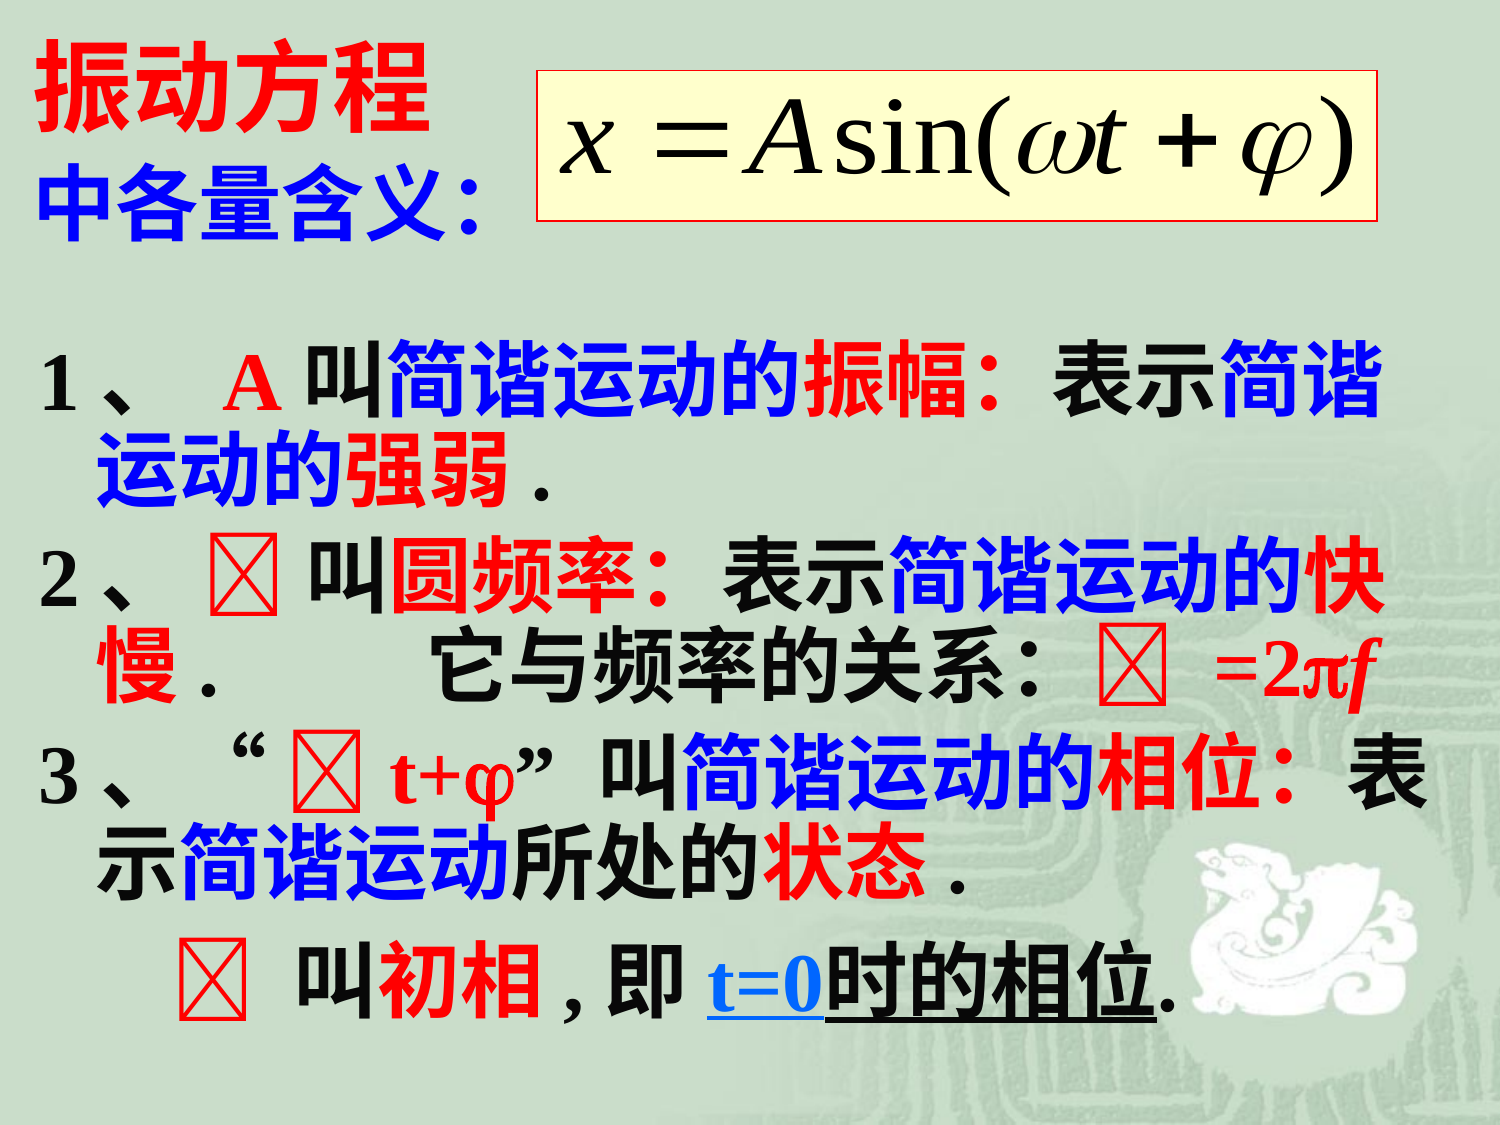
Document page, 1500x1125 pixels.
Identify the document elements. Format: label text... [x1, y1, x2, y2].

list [537, 70, 1377, 221]
picture [0, 0, 1500, 1125]
list 1、 A叫简谐运动的振幅：表示简谐运动的强弱. 2、  叫圆频率：表示简谐运动的快慢. 它与频率的关系： =2f 3、“ t+” 叫简谐运动的相位：表示简谐运动所处的状态.  叫初相,即t=0时的相位. [23, 330, 1471, 1083]
text_box 振动方程 中各量含义： [17, 30, 563, 251]
